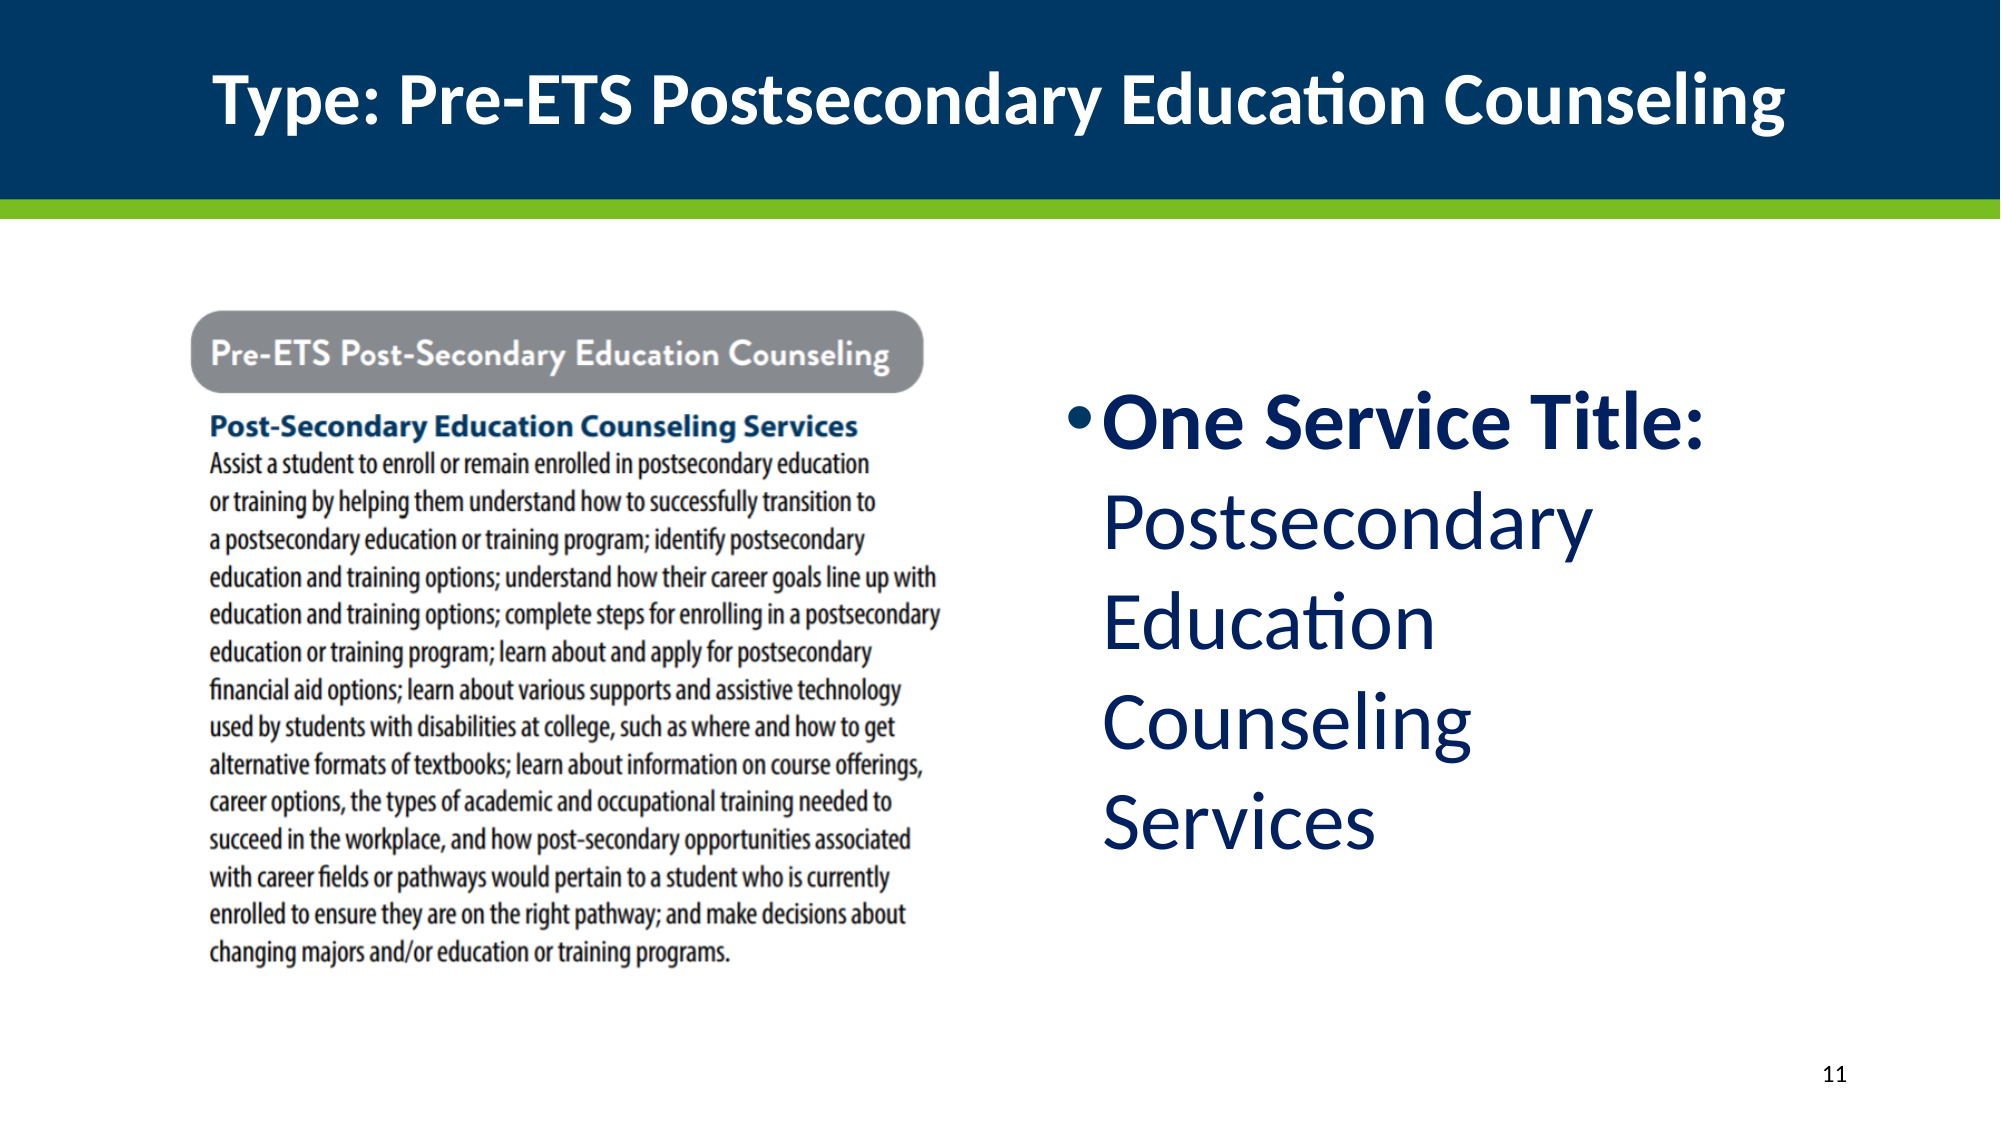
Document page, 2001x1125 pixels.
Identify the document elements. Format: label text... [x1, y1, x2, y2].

picture [174, 292, 951, 988]
slide_number 11 [1622, 1042, 1863, 1103]
list One Service Title: Postsecondary Education Counseling Services [1050, 358, 1775, 1073]
title Type: Pre-ETS Postsecondary Education Counseling [137, 24, 1863, 175]
